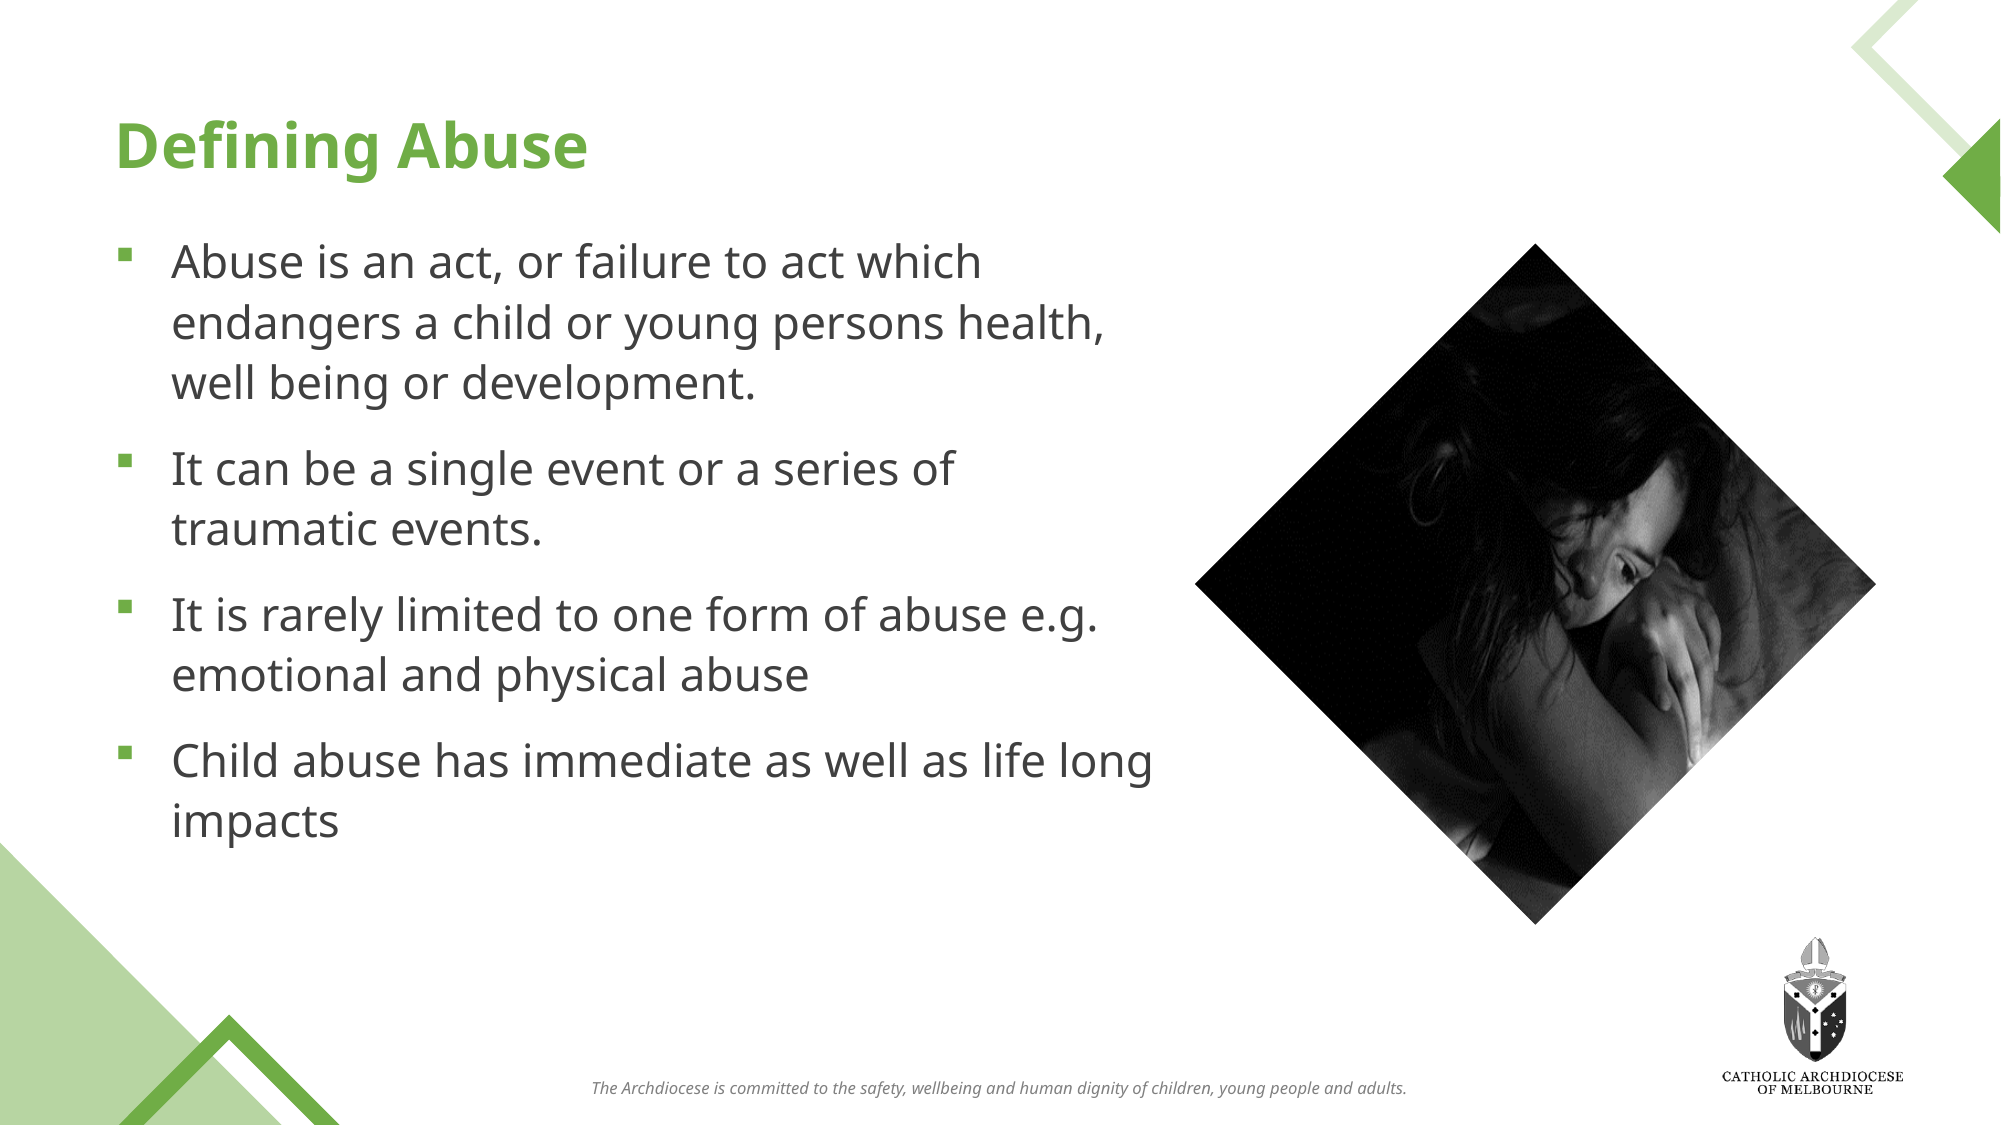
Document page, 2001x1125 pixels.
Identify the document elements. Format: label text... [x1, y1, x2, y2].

text_box Abuse is an act, or failure to act which endangers a child or young persons health, well being or development. It can be a single event or a series of traumatic events. It is rarely limited to one form of abuse e.g. emotional and physical abuse Child abuse has immediate as well as life long impacts [99, 220, 1189, 854]
text_box [1192, 241, 1879, 927]
picture [1722, 937, 1903, 1094]
title Defining Abuse [99, 66, 1900, 220]
